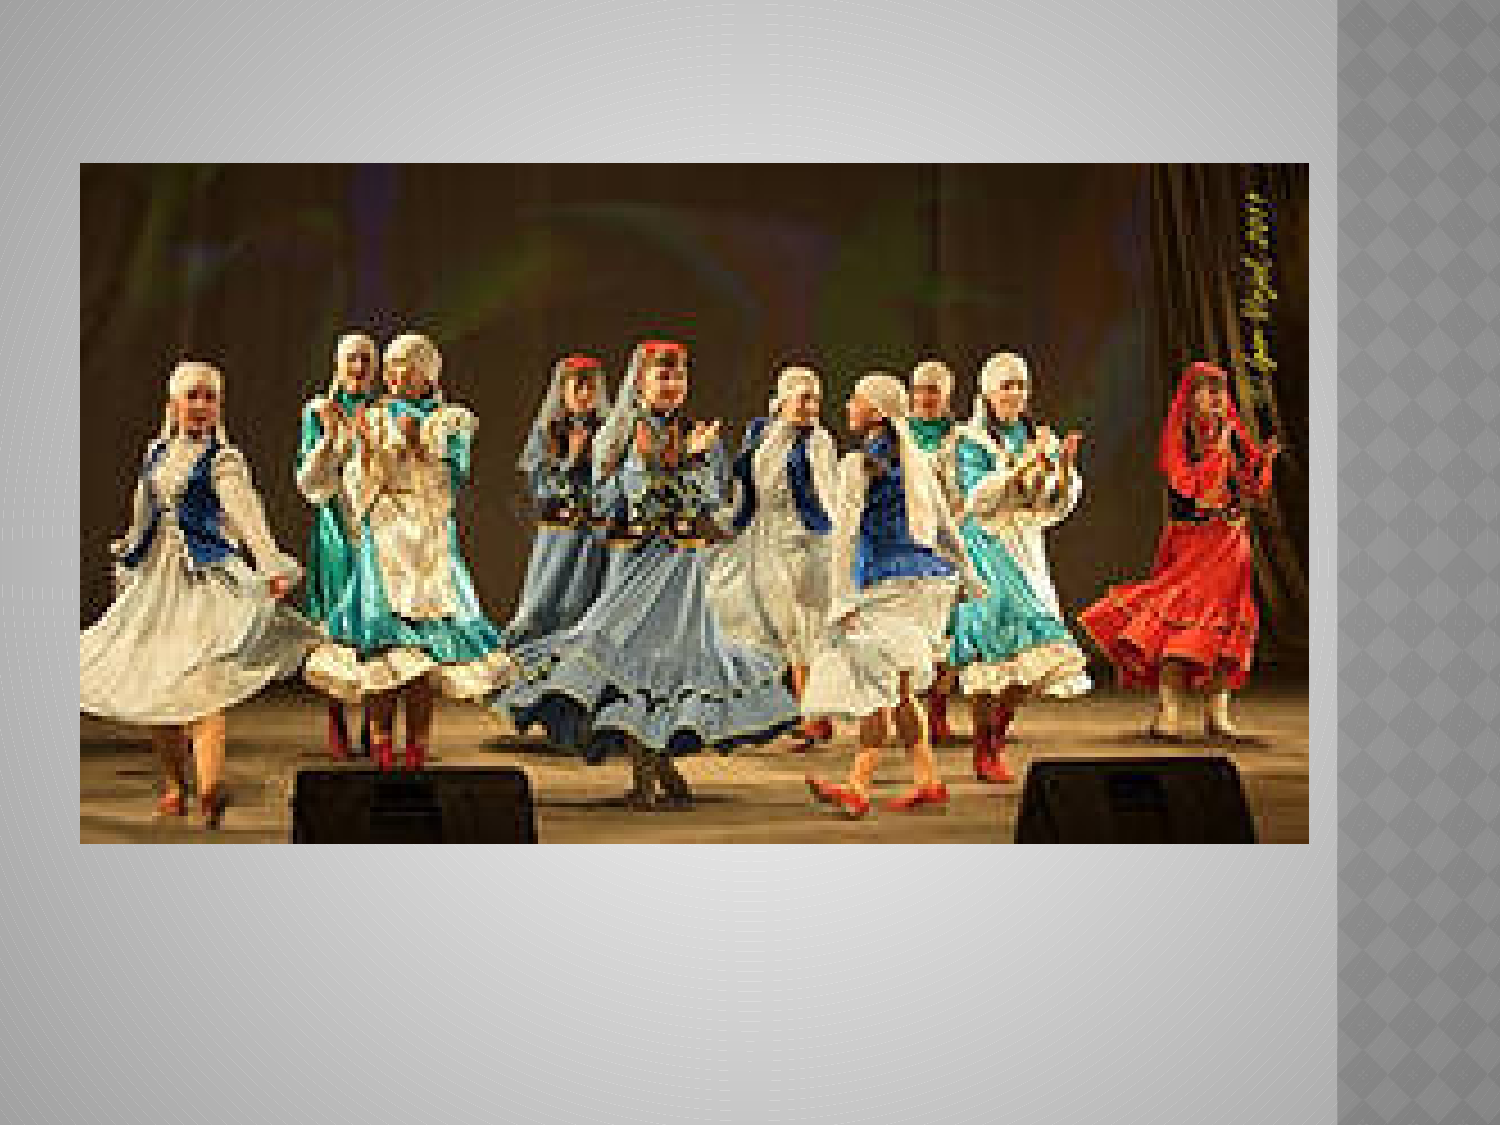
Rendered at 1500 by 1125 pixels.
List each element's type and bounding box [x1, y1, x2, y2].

picture [80, 163, 1310, 845]
